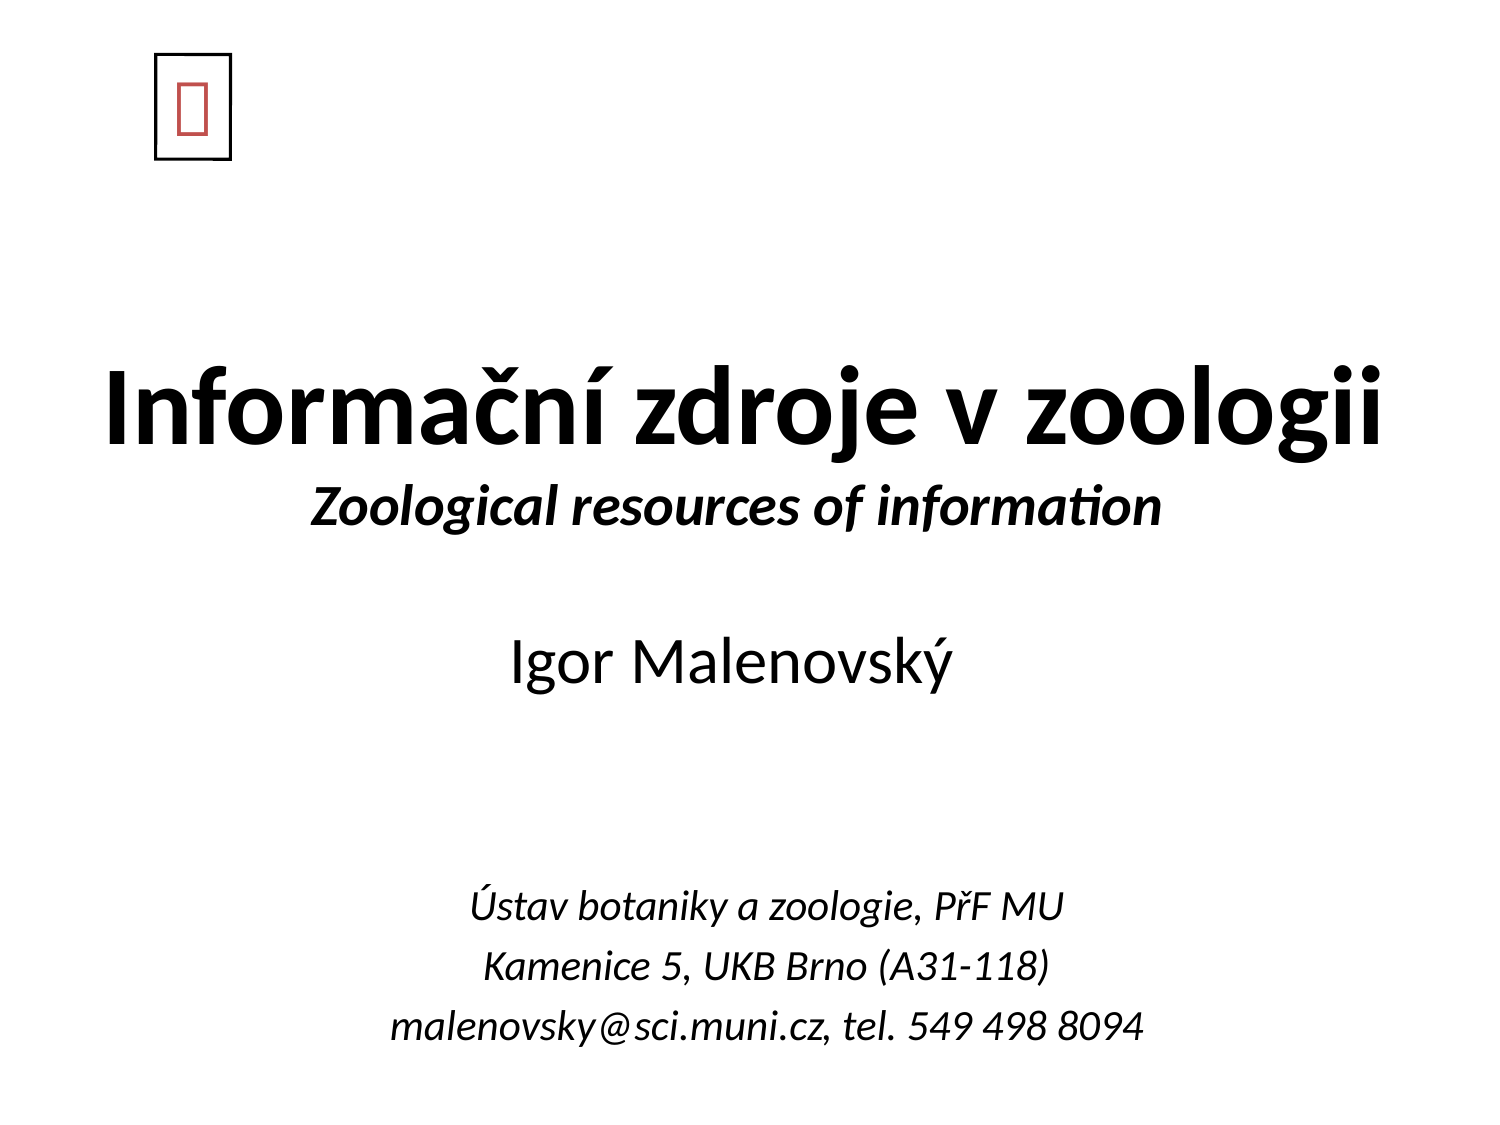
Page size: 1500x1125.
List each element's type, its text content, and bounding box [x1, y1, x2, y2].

title Informační zdroje v zoologii Zoological resources of information [53, 314, 1436, 556]
text_box Ústav botaniky a zoologie, PřF MU Kamenice 5, UKB Brno (A31-118) malenovsky@sci.muni.cz, tel. 549 498 8094 [242, 869, 1292, 1059]
subtitle Igor Malenovský [206, 609, 1257, 728]
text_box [76, 54, 278, 291]
